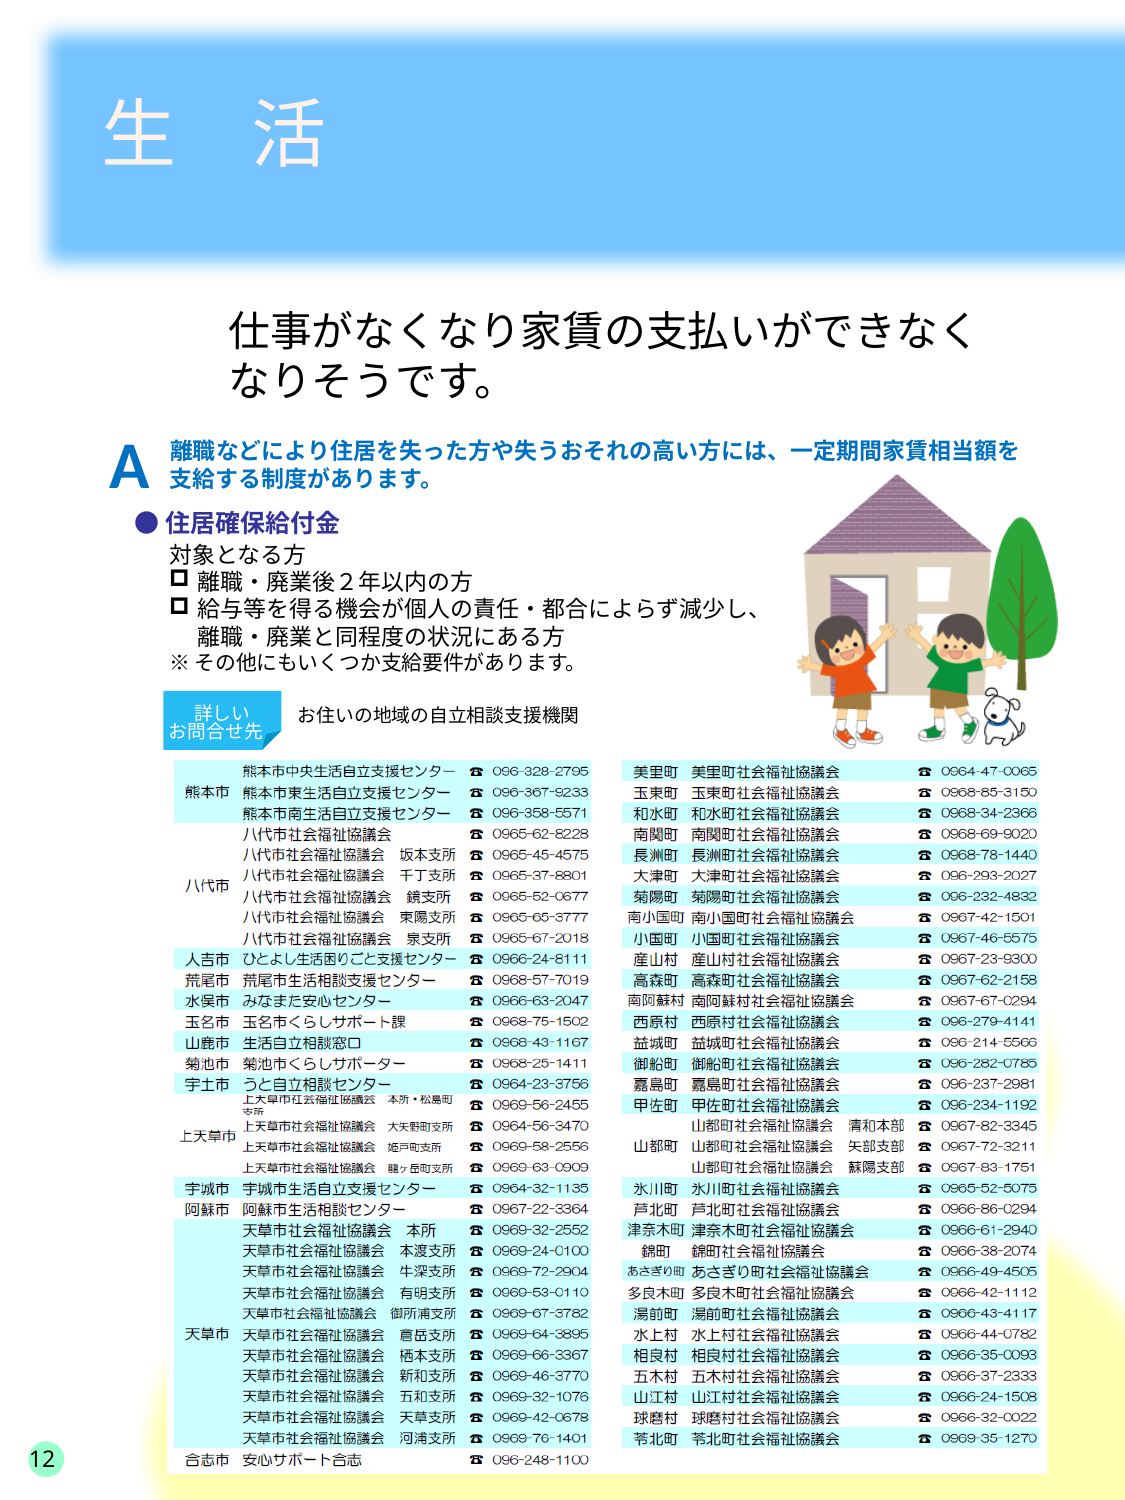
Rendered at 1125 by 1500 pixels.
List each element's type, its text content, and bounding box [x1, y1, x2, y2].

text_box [150, 690, 587, 751]
text_box 対象となる方 離職・廃業後２年以内の方 給与等を得る機会が個人の責任・都合によらず減少し、 離職・廃業と同程度の状況にある方 ※その他にもいくつか支給要件があります。 [163, 532, 791, 683]
text_box 生 活 [85, 79, 341, 184]
picture [167, 754, 1047, 1475]
text_box [171, 1263, 1125, 1500]
text_box [62, 49, 1125, 247]
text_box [85, 414, 1090, 511]
picture [796, 473, 1058, 751]
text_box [18, 191, 970, 420]
text_box ●住居確保給付金 [120, 519, 356, 546]
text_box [14, 1436, 86, 1480]
